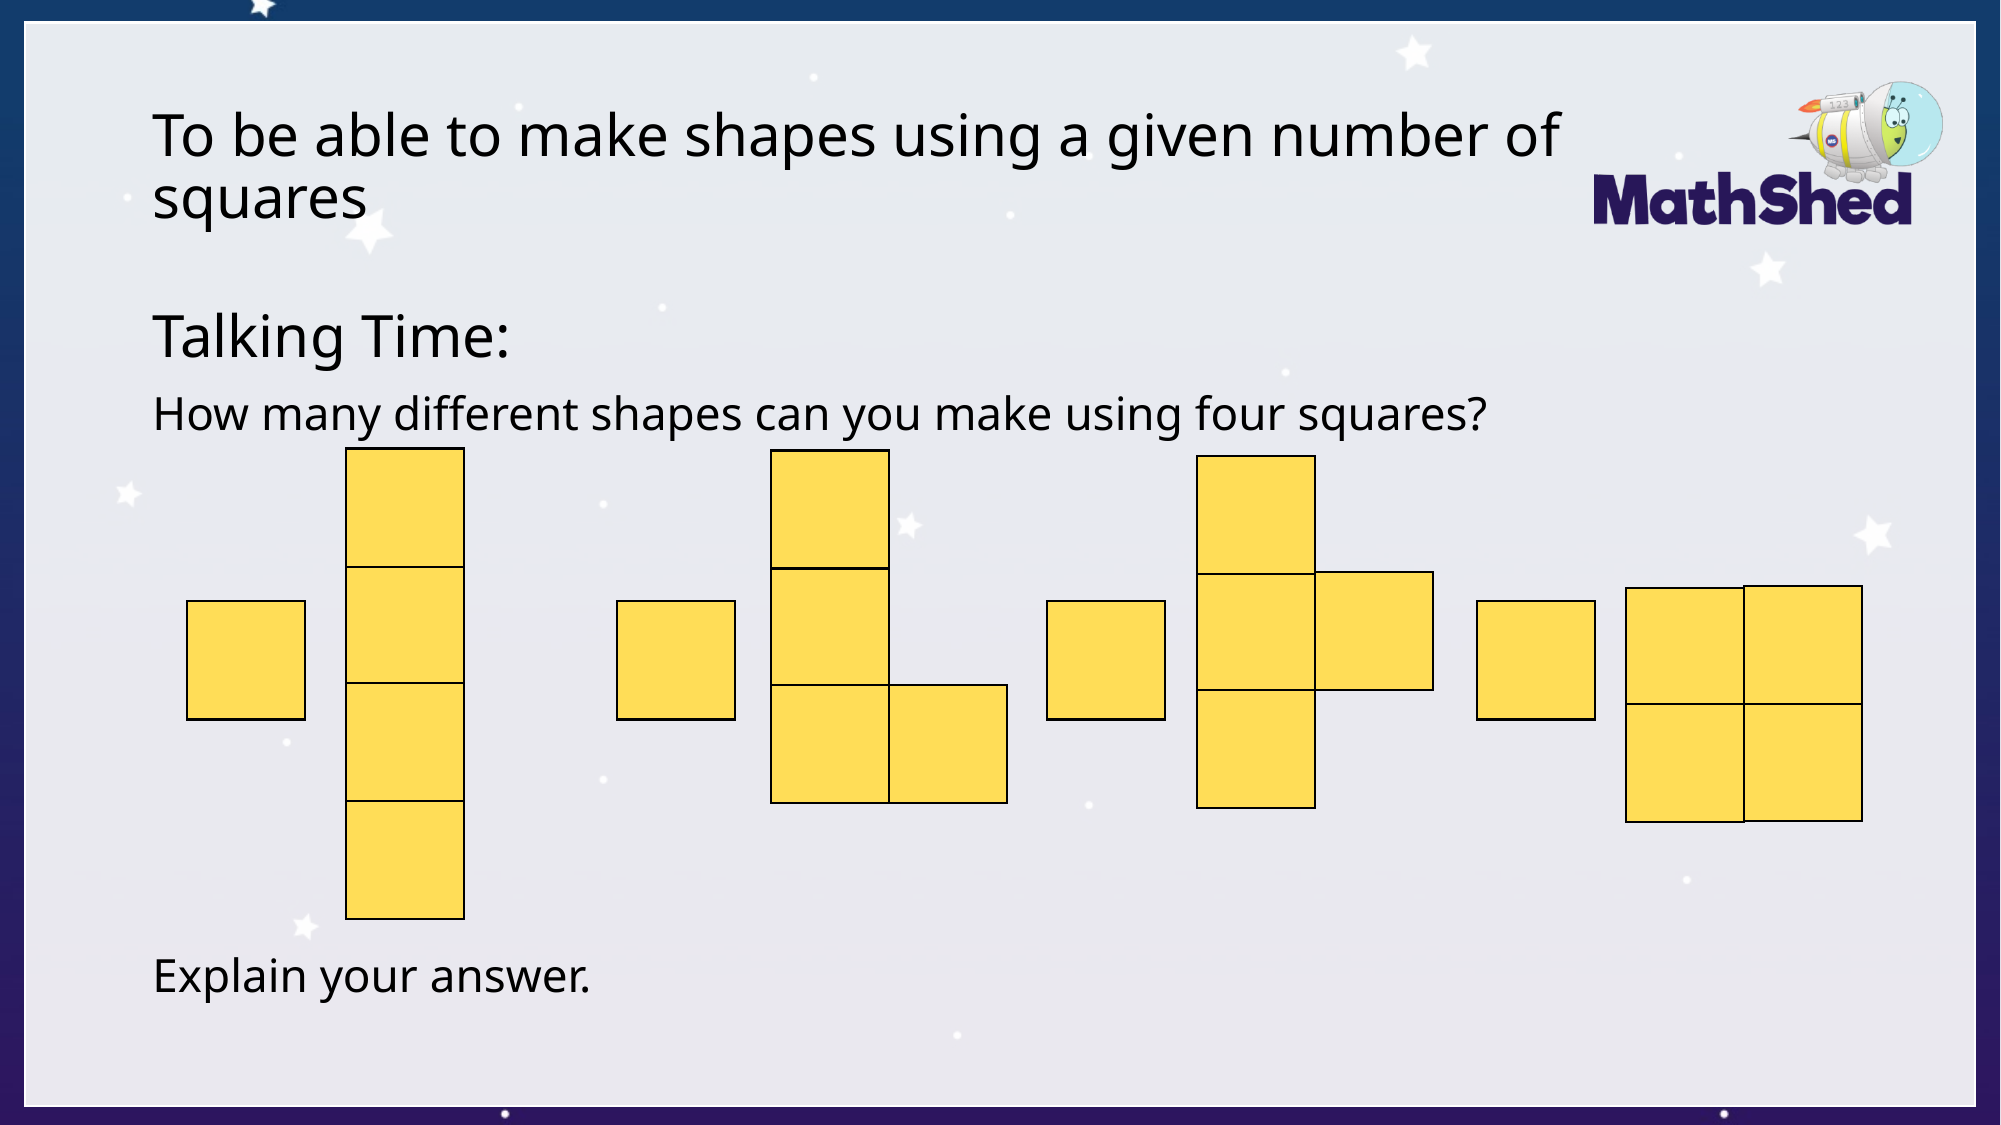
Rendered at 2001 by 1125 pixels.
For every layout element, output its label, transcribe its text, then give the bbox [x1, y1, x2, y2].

text_box [770, 449, 890, 568]
list Talking Time: How many different shapes can you make using four squares? Explain your answer. [137, 299, 1863, 1014]
text_box [770, 684, 888, 804]
text_box [1476, 600, 1596, 721]
text_box [345, 800, 465, 920]
text_box [1625, 703, 1745, 823]
text_box [1745, 705, 1863, 822]
text_box [888, 684, 1008, 804]
text_box [186, 600, 306, 721]
text_box [345, 682, 465, 800]
text_box [770, 568, 890, 684]
title To be able to make shapes using a given number of squares [137, 59, 1578, 278]
text_box [1196, 689, 1316, 809]
text_box [1196, 455, 1316, 573]
text_box [1625, 587, 1743, 703]
text_box [1314, 571, 1434, 691]
picture [0, 0, 2001, 1125]
text_box [1046, 600, 1166, 721]
text_box [345, 566, 465, 682]
text_box [345, 447, 465, 566]
text_box [1743, 585, 1863, 705]
text_box [616, 600, 736, 721]
text_box [1196, 573, 1314, 689]
